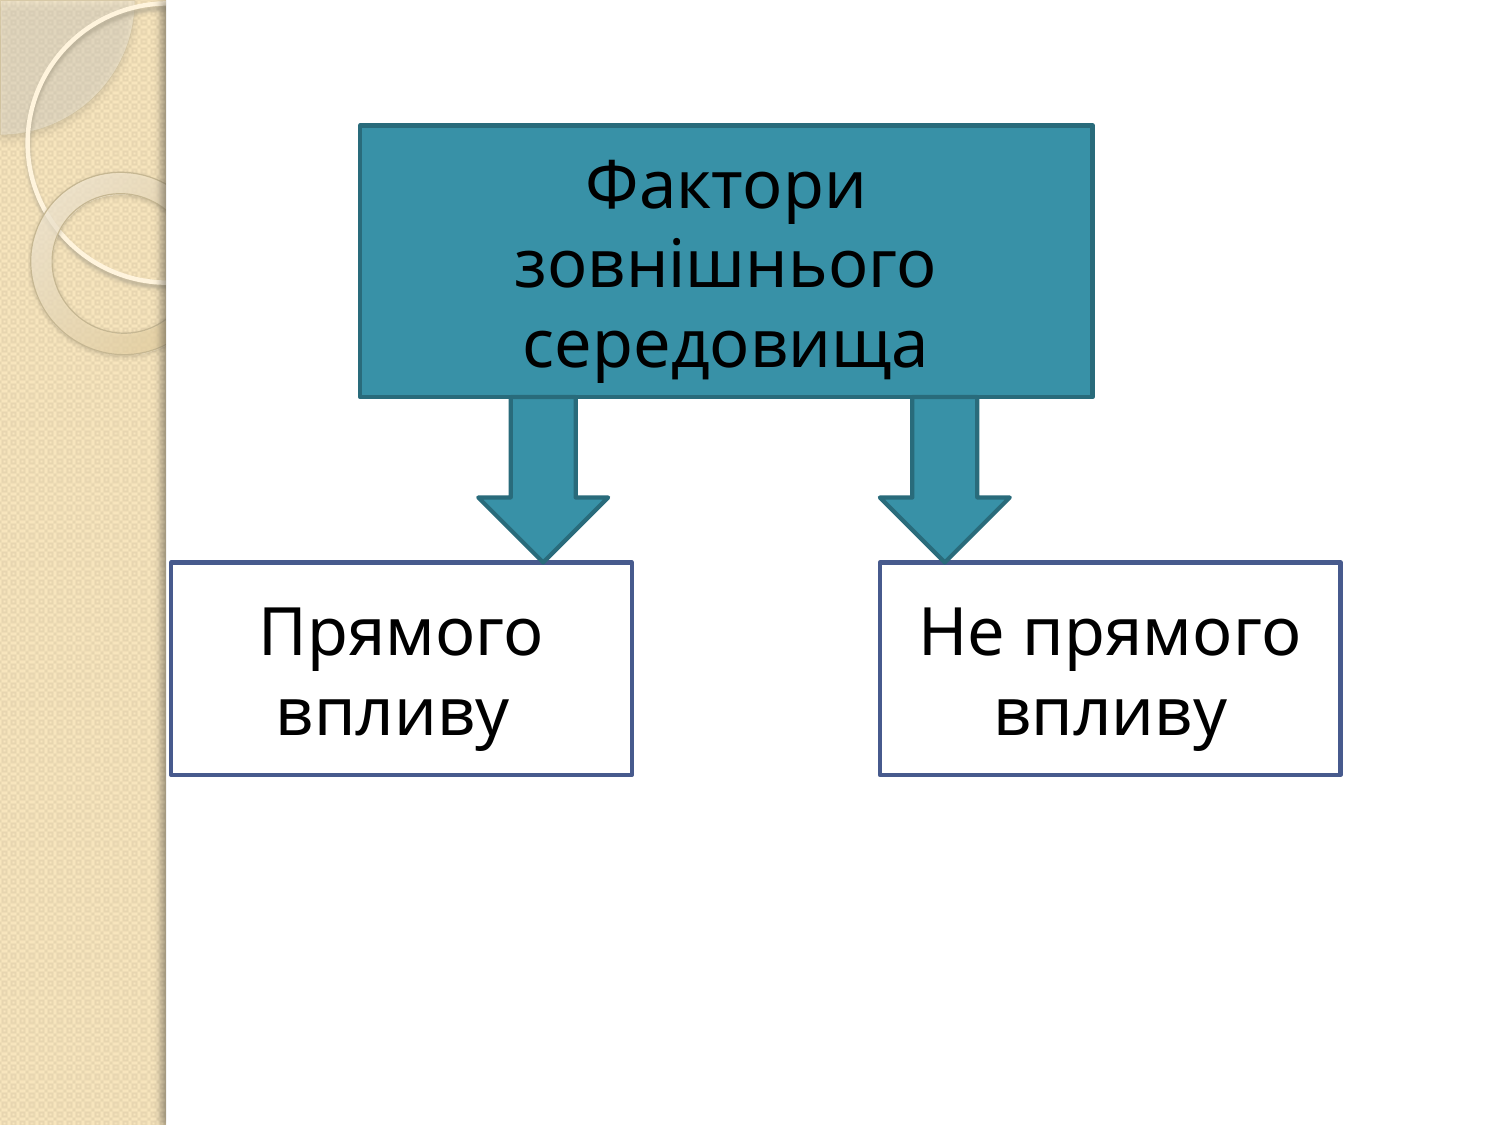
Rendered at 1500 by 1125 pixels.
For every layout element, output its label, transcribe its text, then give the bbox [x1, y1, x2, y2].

text_box [877, 394, 1012, 565]
text_box Фактори зовнішнього середовища [358, 123, 1095, 399]
text_box [476, 394, 611, 565]
text_box Не прямого впливу [878, 560, 1343, 777]
text_box Прямого впливу [169, 560, 634, 777]
